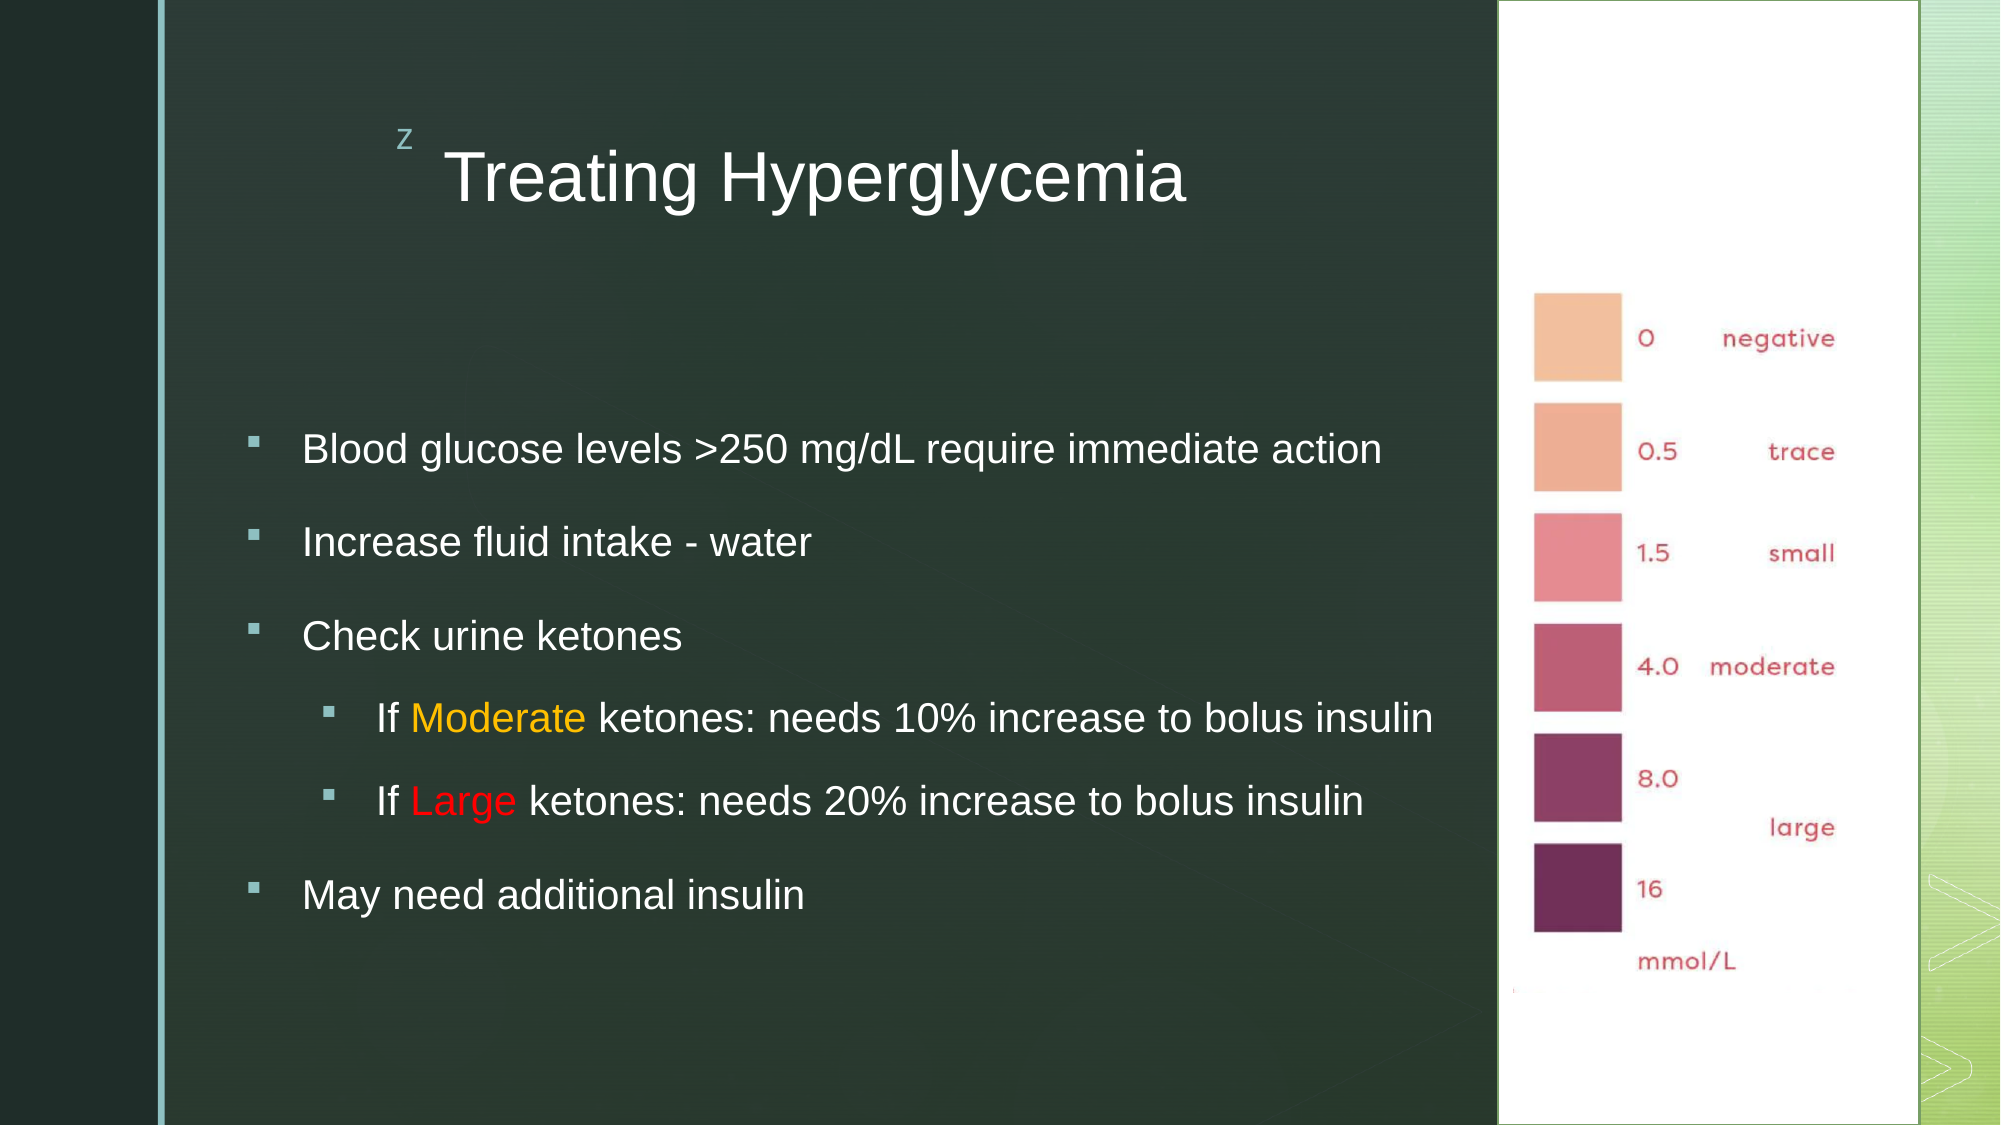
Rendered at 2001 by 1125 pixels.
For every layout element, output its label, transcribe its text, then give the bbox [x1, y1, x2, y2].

picture [1921, 0, 2001, 1125]
title Treating Hyperglycemia [428, 132, 1734, 310]
list Blood glucose levels >250 mg/dL require immediate action Increase fluid intake - water Check urine ketones If Moderate ketones: needs 10% increase to bolus insulin If Large ketones: needs 20% increase to bolus insulin May need additional insulin [230, 336, 1453, 993]
picture [1512, 281, 1859, 993]
text_box [1497, 0, 1921, 1125]
